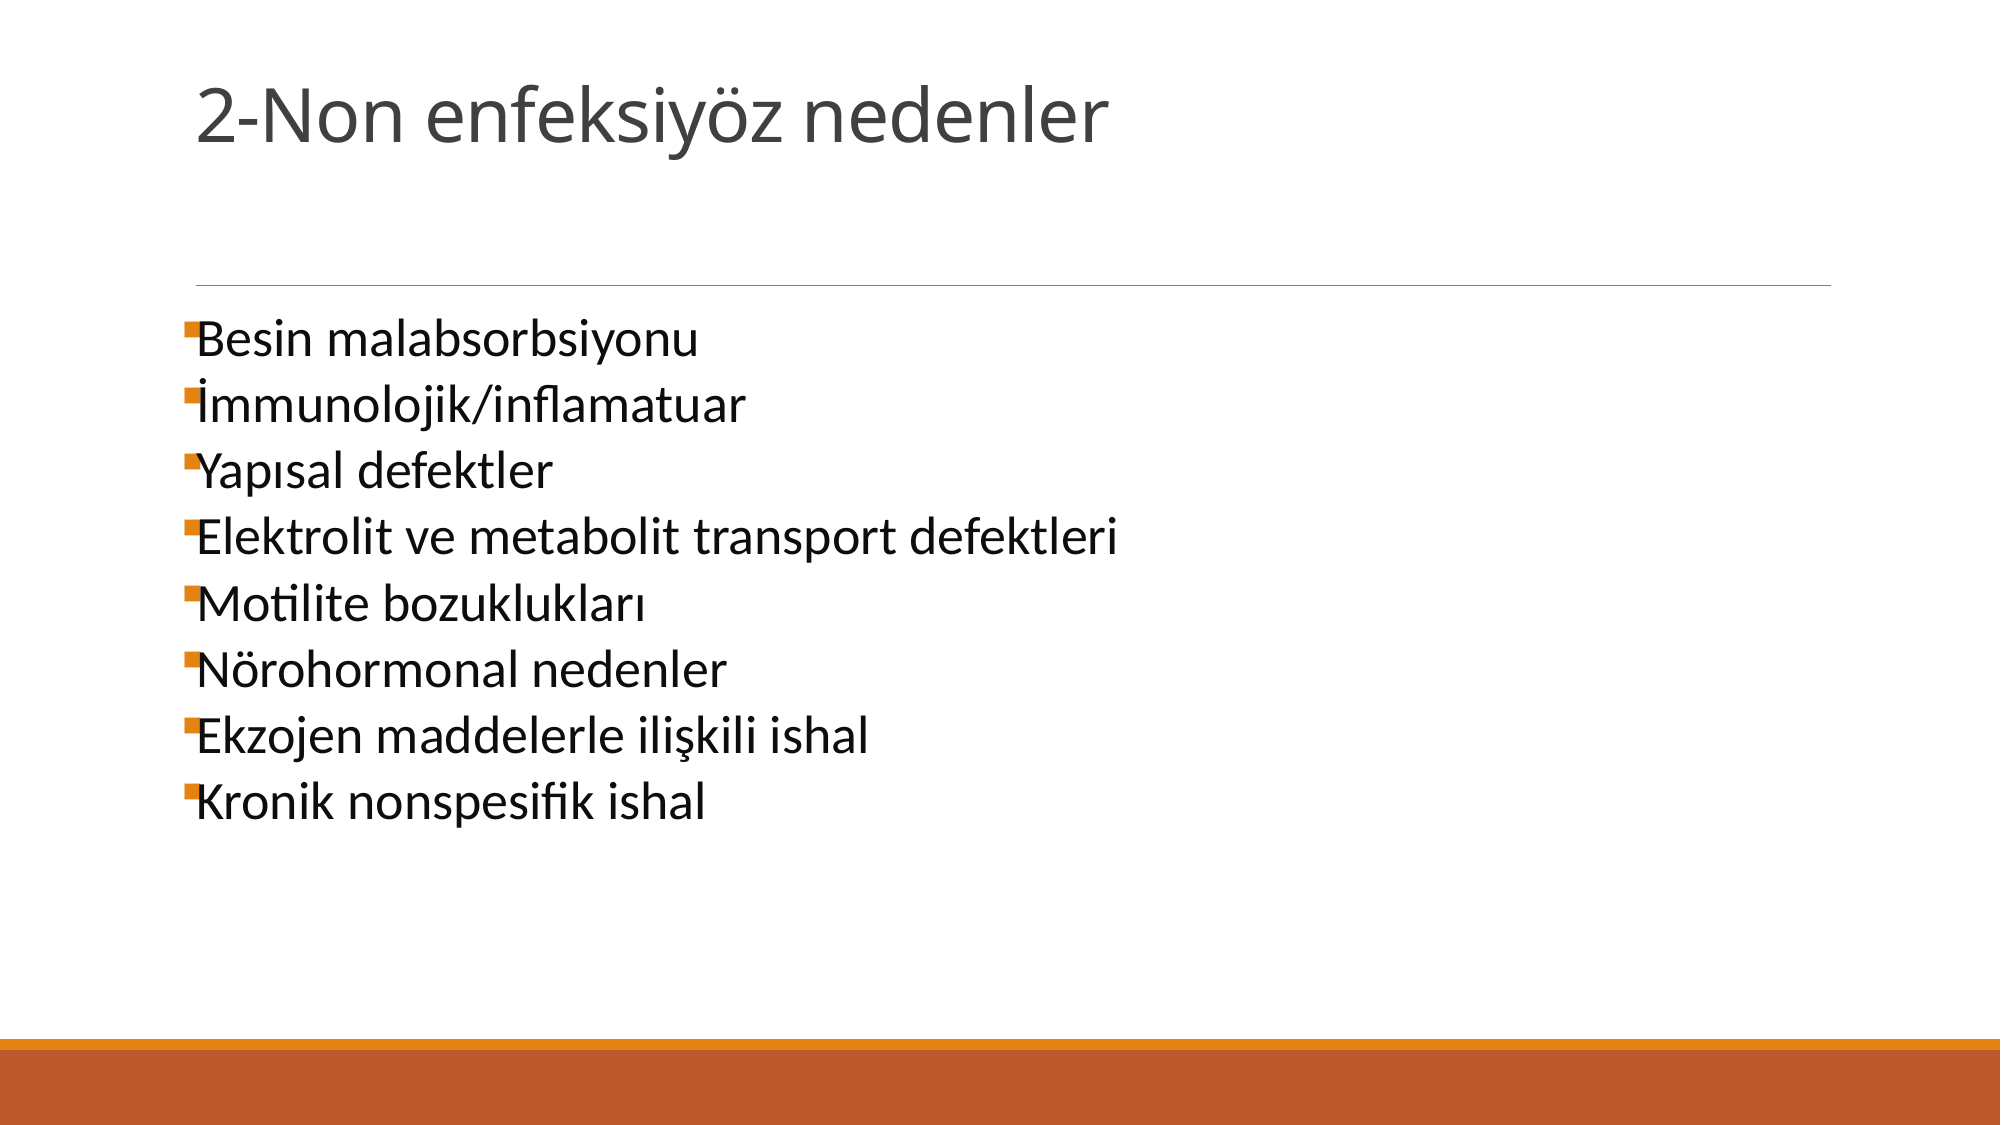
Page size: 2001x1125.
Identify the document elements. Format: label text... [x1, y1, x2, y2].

title 2-Non enfeksiyöz nedenler [180, 47, 1830, 285]
list Besin malabsorbsiyonu İmmunolojik/inflamatuar Yapısal defektler Elektrolit ve metabolit transport defektleri Motilite bozuklukları Nörohormonal nedenler Ekzojen maddelerle ilişkili ishal Kronik nonspesifik ishal [180, 302, 1830, 963]
